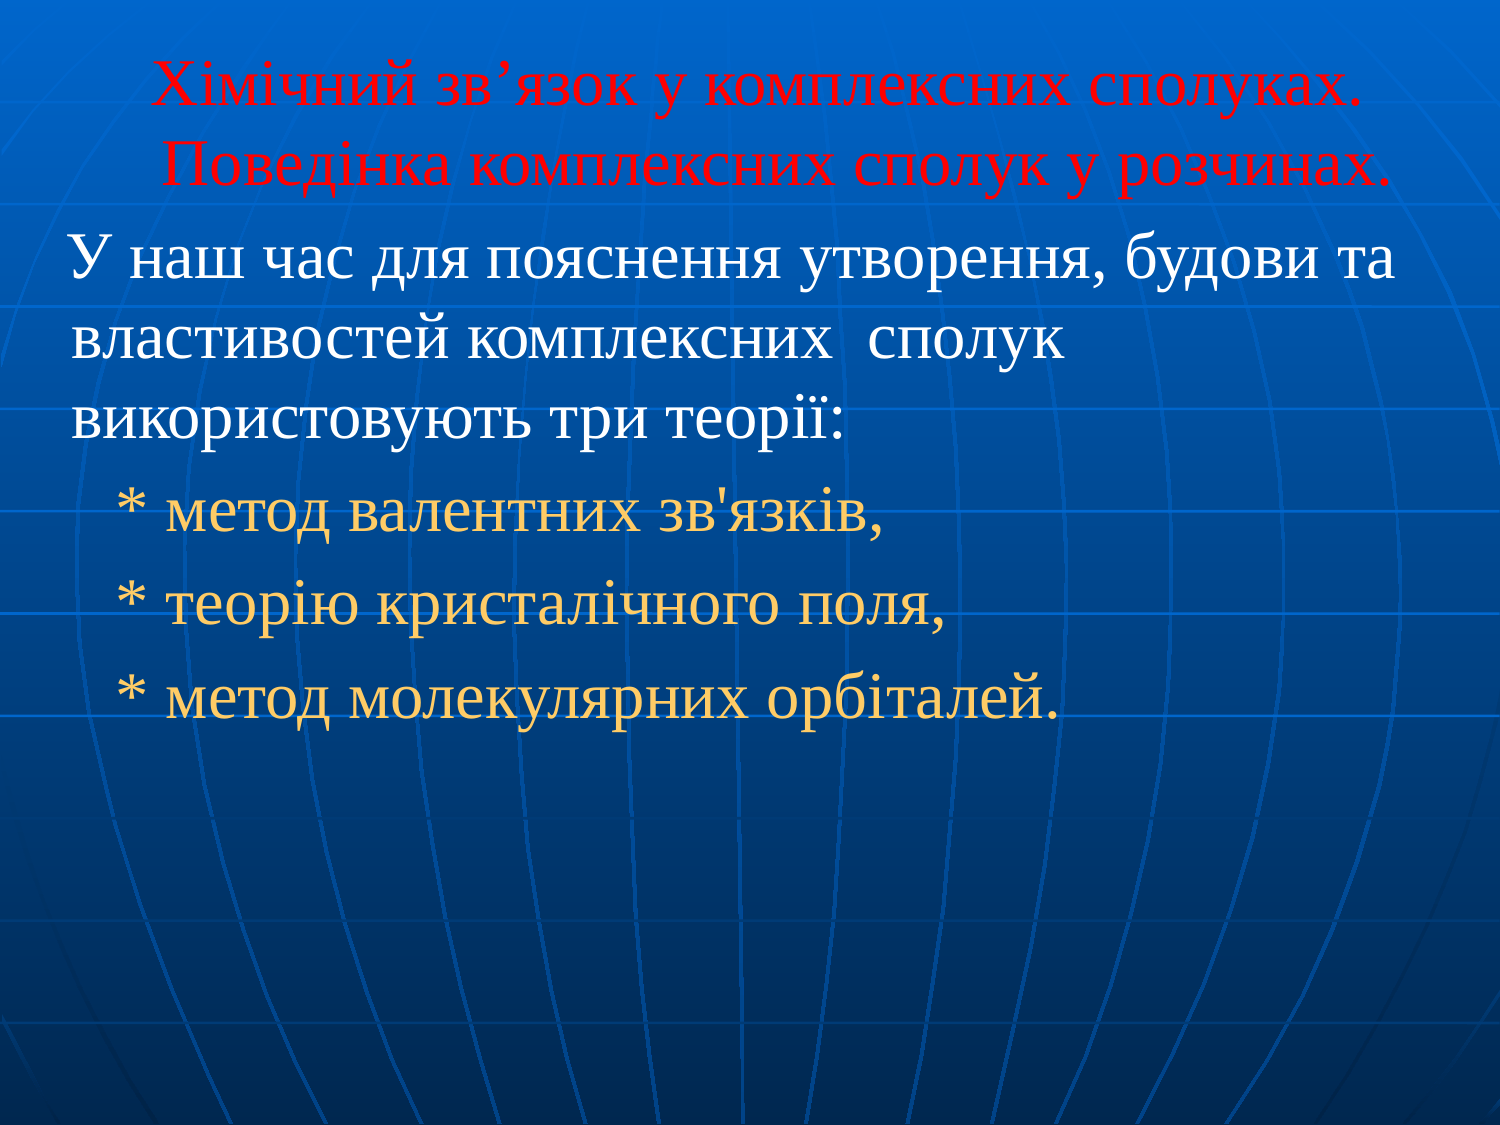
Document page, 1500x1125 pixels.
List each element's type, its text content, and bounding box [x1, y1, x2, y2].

list Хімічний зв’язок у комплексних сполуках. Поведінка комплексних сполук у розчинах. У наш час для пояснення утворення, будови та властивостей комплексних сполук використовують три теорії: * метод валентних зв'язків, * теорію кристалічного поля, * метод молекулярних орбіталей. [0, 30, 1500, 1125]
